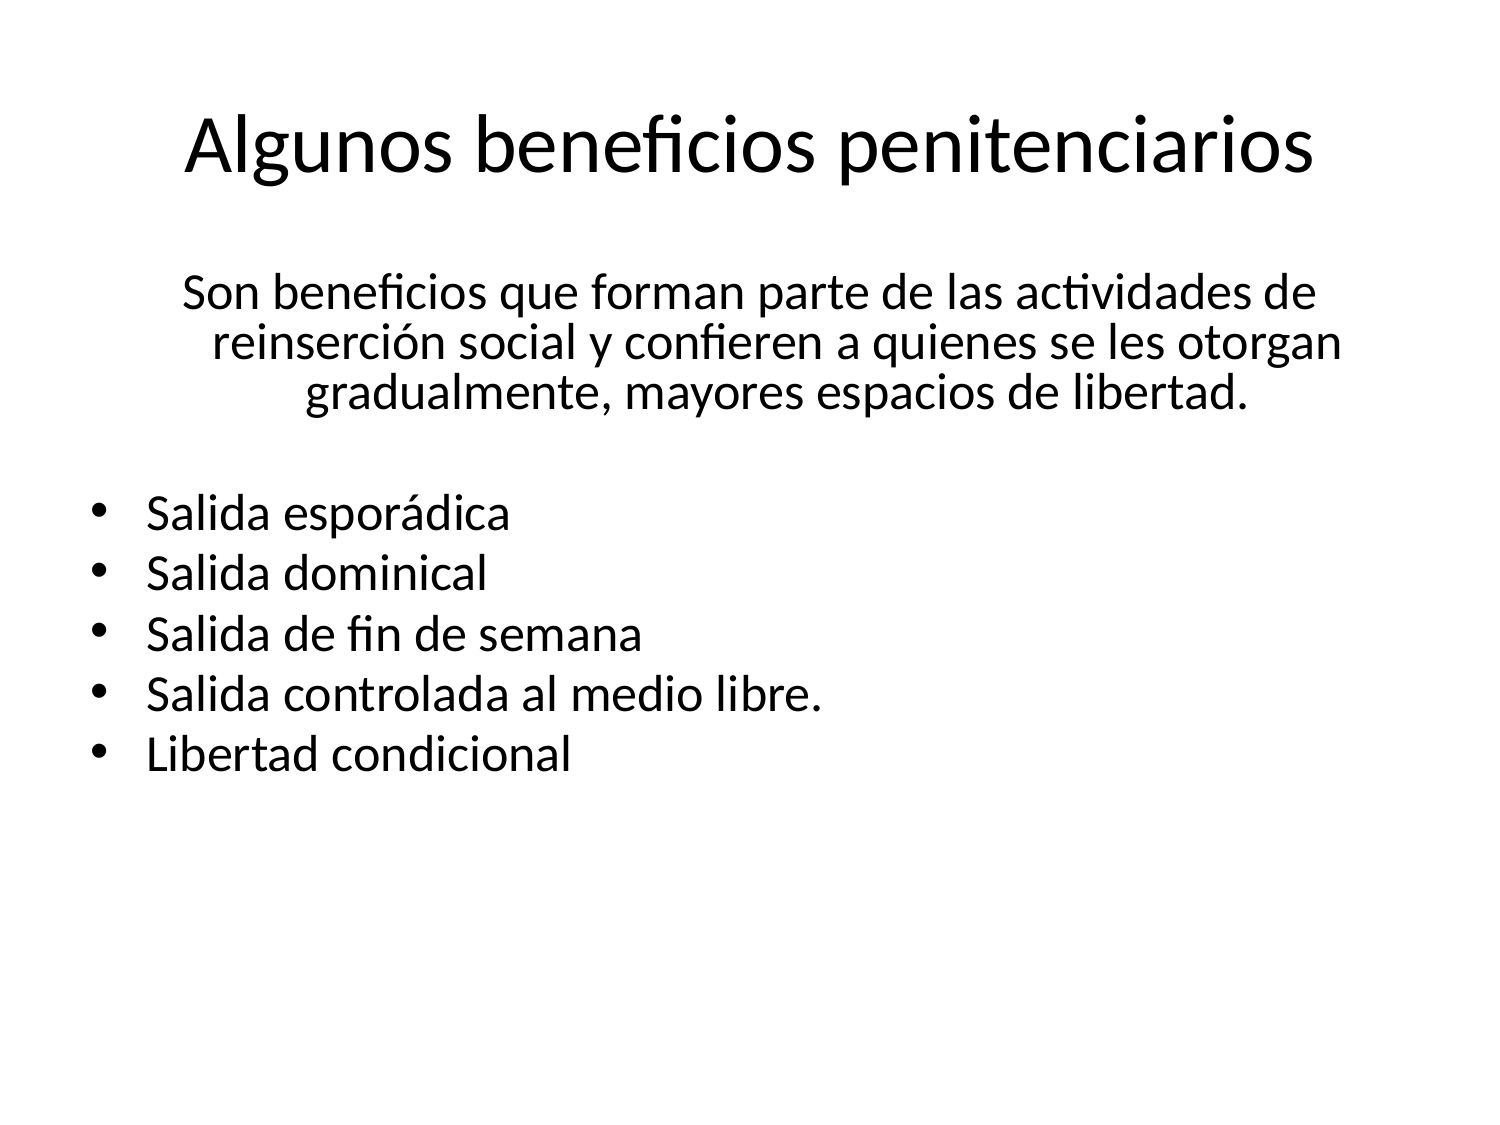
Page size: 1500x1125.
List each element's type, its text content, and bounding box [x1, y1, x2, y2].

list Son beneficios que forman parte de las actividades de reinserción social y confieren a quienes se les otorgan gradualmente, mayores espacios de libertad. Salida esporádica Salida dominical Salida de fin de semana Salida controlada al medio libre. Libertad condicional [75, 262, 1425, 1005]
title Algunos beneficios penitenciarios [75, 45, 1425, 233]
